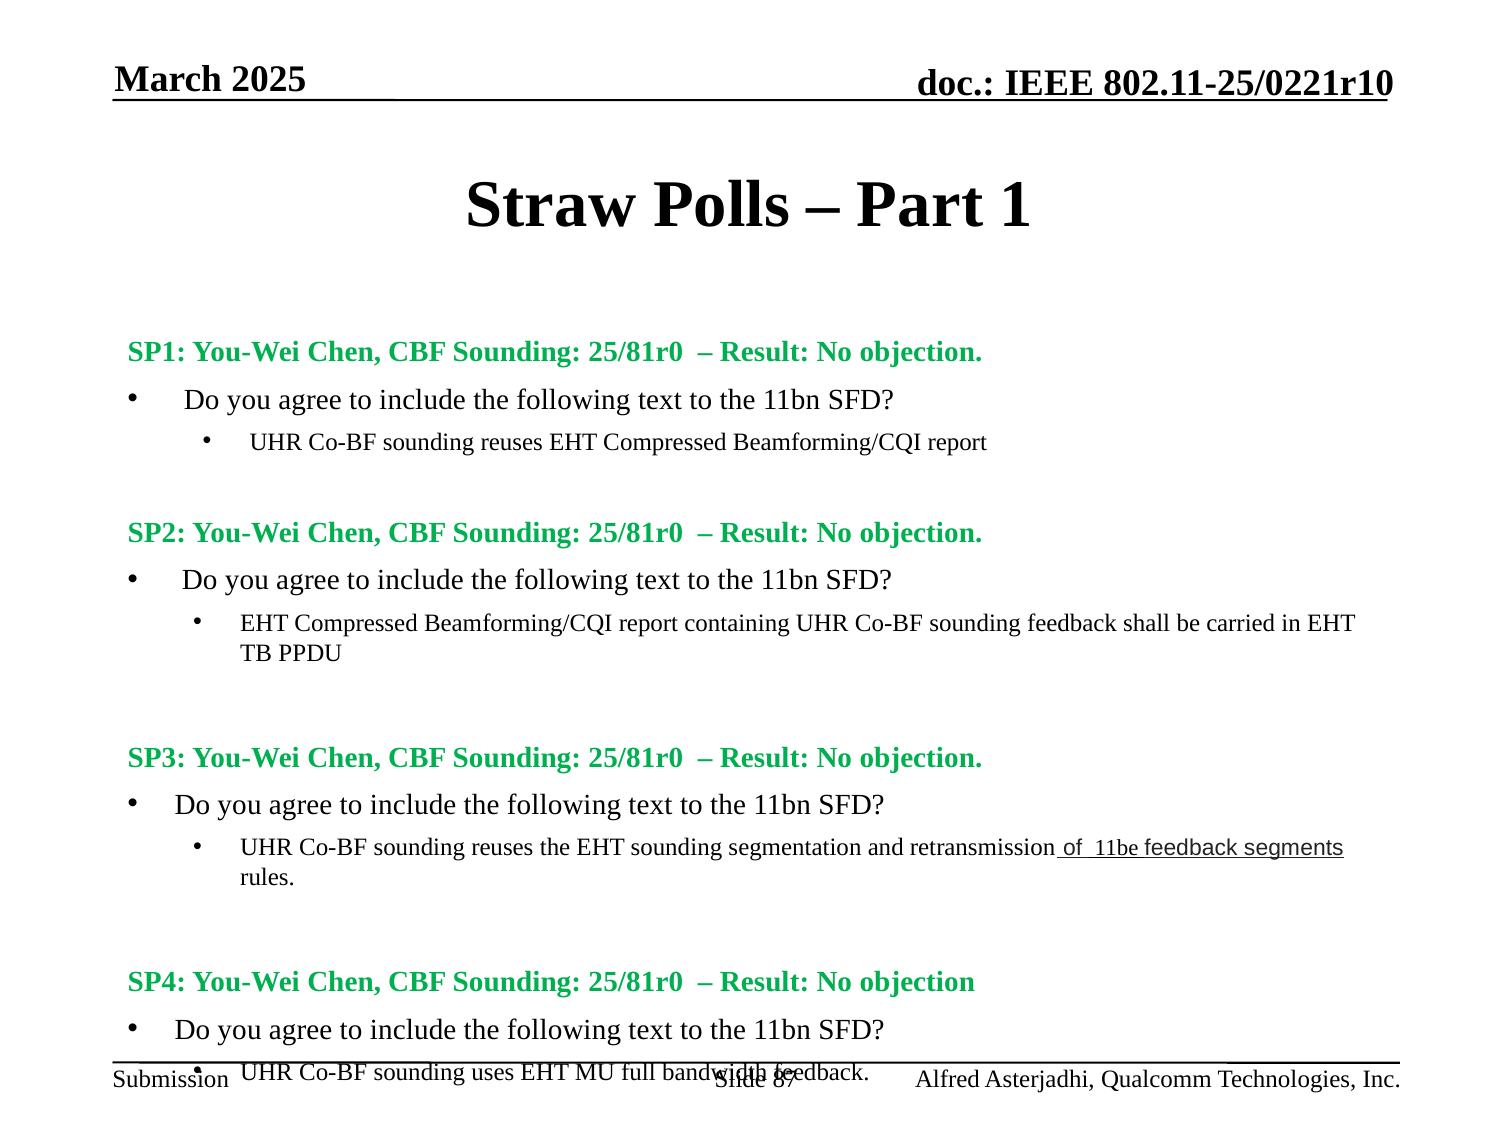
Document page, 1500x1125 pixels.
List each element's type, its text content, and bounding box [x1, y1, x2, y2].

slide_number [114, 54, 423, 100]
title Straw Polls – Part 1 [112, 112, 1388, 288]
list SP1: You-Wei Chen, CBF Sounding: 25/81r0 – Result: No objection. Do you agree to include the following text to the 11bn SFD? UHR Co-BF sounding reuses EHT Compressed Beamforming/CQI report SP2: You-Wei Chen, CBF Sounding: 25/81r0 – Result: No objection. Do you agree to include the following text to the 11bn SFD? EHT Compressed Beamforming/CQI report containing UHR Co-BF sounding feedback shall be carried in EHT TB PPDU SP3: You-Wei Chen, CBF Sounding: 25/81r0 – Result: No objection. Do you agree to include the following text to the 11bn SFD? UHR Co-BF sounding reuses the EHT sounding segmentation and retransmission of 11be feedback segments rules. SP4: You-Wei Chen, CBF Sounding: 25/81r0 – Result: No objection Do you agree to include the following text to the 11bn SFD? UHR Co-BF sounding uses EHT MU full bandwidth feedback. [112, 324, 1388, 1063]
footer Alfred Asterjadhi, Qualcomm Technologies, Inc. [878, 1061, 1402, 1093]
slide_number Slide 87 [712, 1061, 800, 1123]
